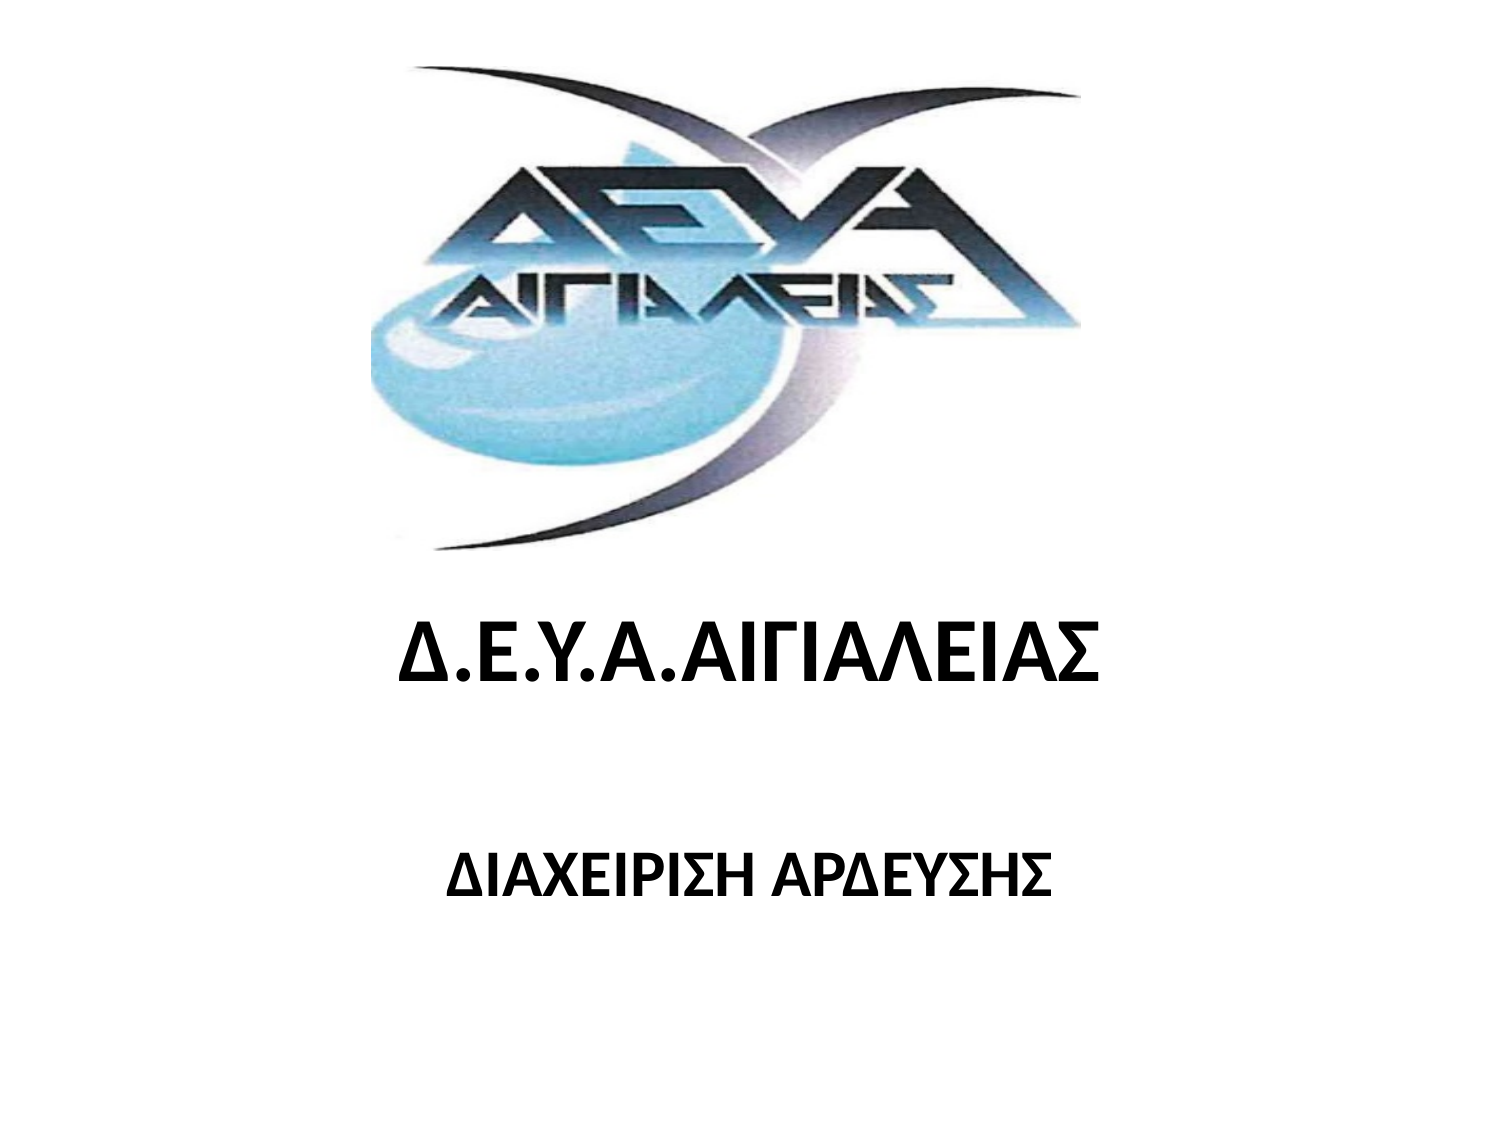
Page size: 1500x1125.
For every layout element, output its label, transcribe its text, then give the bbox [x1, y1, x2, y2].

picture [371, 66, 1081, 551]
subtitle ΔΙΑΧΕΙΡΙΣΗ ΑΡΔΕΥΣΗΣ [225, 822, 1275, 1000]
title Δ.Ε.Υ.Α.ΑΙΓΙΑΛΕΙΑΣ [112, 527, 1388, 764]
